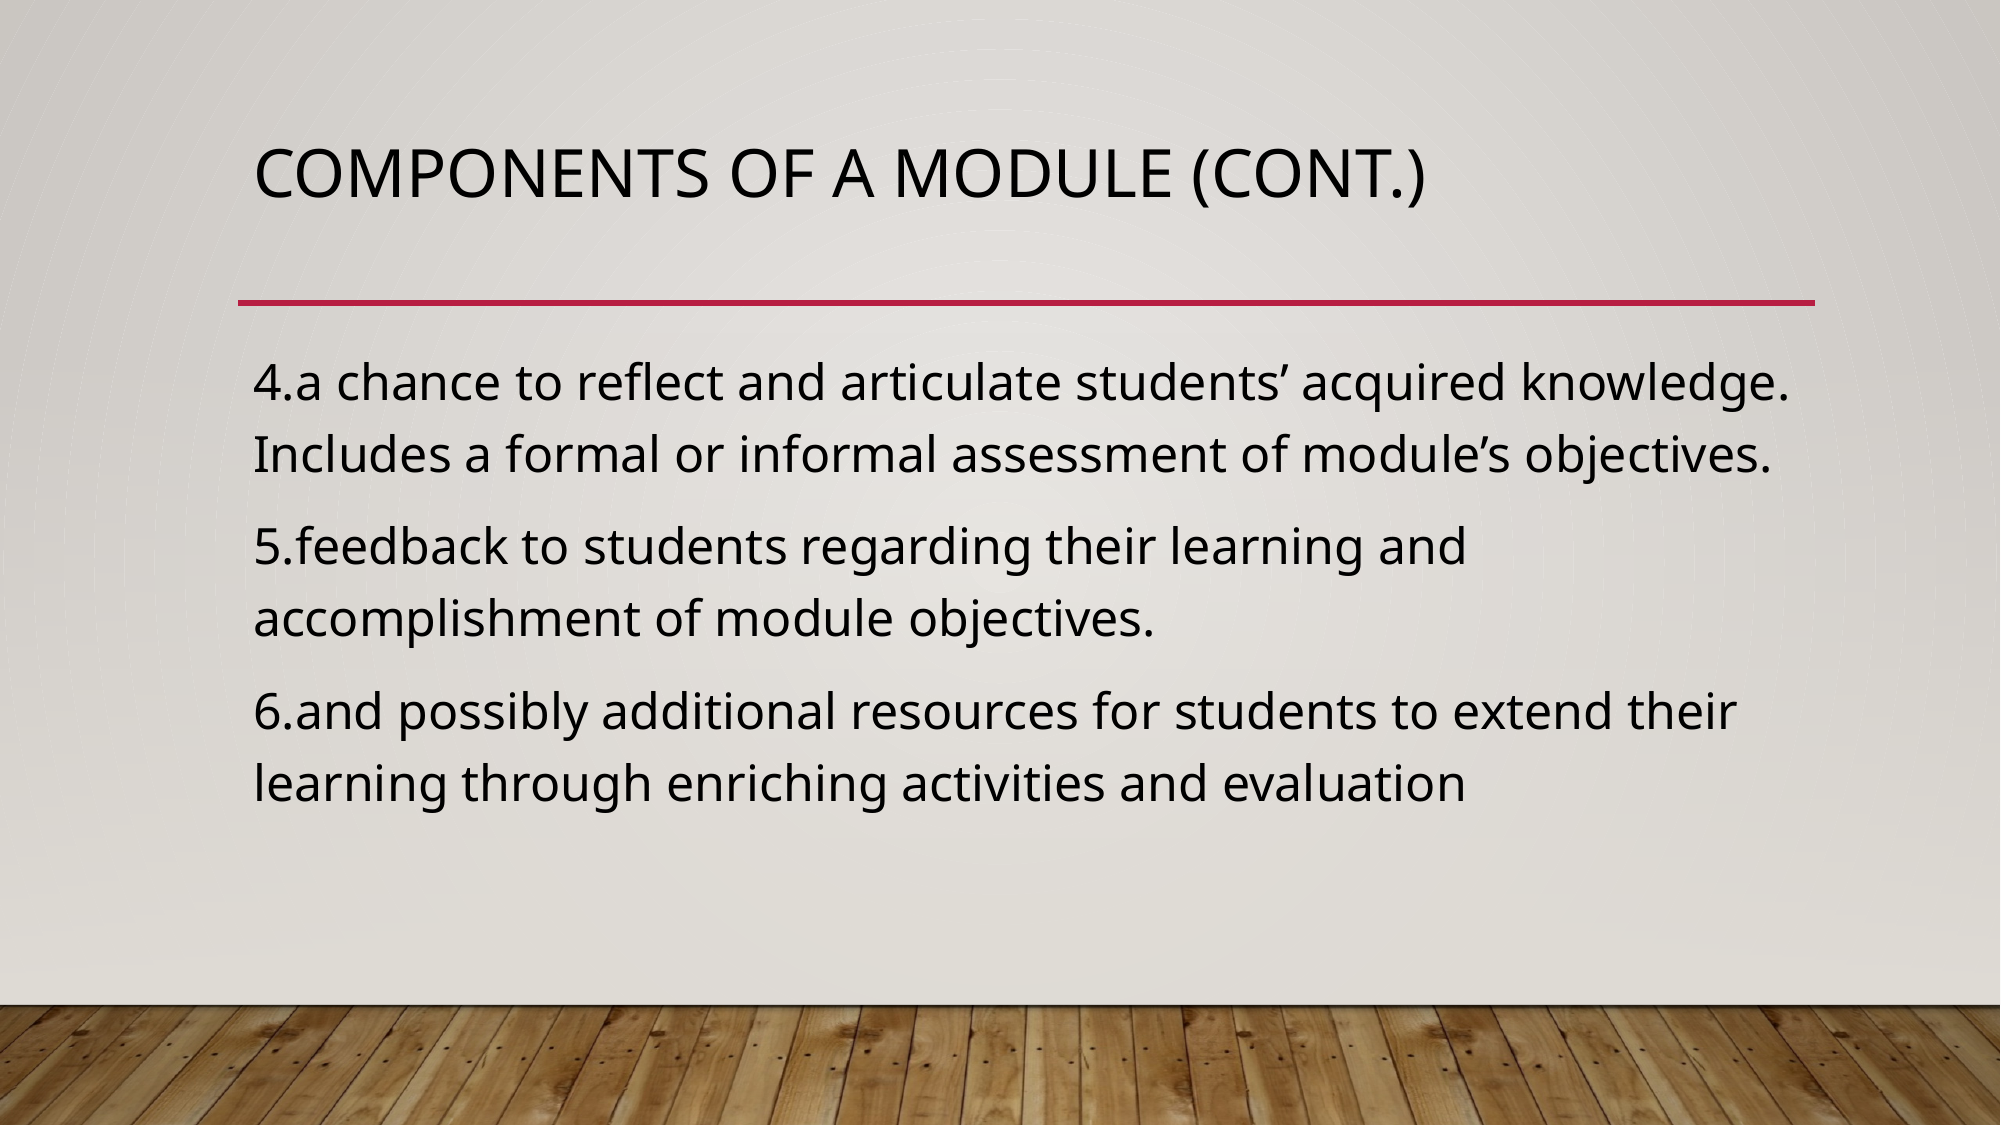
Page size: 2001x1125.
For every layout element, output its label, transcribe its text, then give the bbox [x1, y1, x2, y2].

list 4.a chance to reflect and articulate students’ acquired knowledge. Includes a formal or informal assessment of module’s objectives. 5.feedback to students regarding their learning and accomplishment of module objectives. 6.and possibly additional resources for students to extend their learning through enriching activities and evaluation [238, 330, 1814, 897]
picture [0, 1005, 2000, 1125]
title Components of a module (cont.) [238, 131, 1814, 305]
